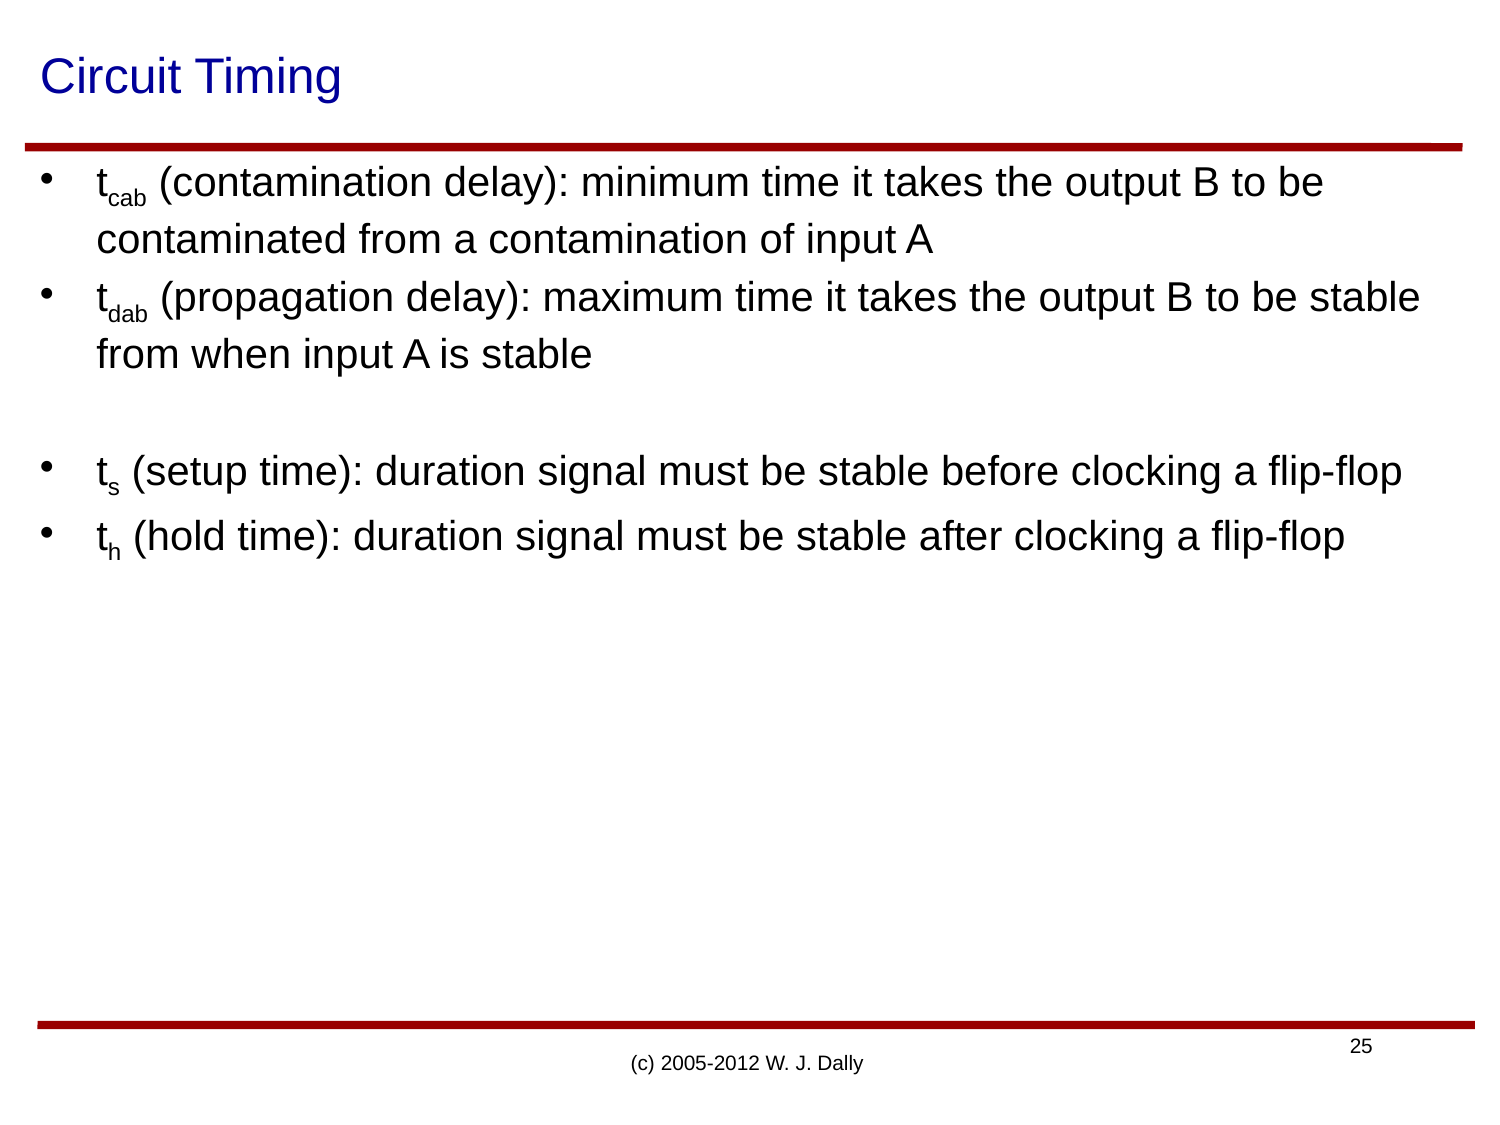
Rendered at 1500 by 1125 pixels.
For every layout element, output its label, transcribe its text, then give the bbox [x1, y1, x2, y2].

title Circuit Timing [24, 0, 1500, 147]
list tcab (contamination delay): minimum time it takes the output B to be contaminated from a contamination of input A tdab (propagation delay): maximum time it takes the output B to be stable from when input A is stable ts (setup time): duration signal must be stable before clocking a flip-flop th (hold time): duration signal must be stable after clocking a flip-flop [24, 147, 1463, 1025]
footer (c) 2005-2012 W. J. Dally [512, 1025, 988, 1101]
